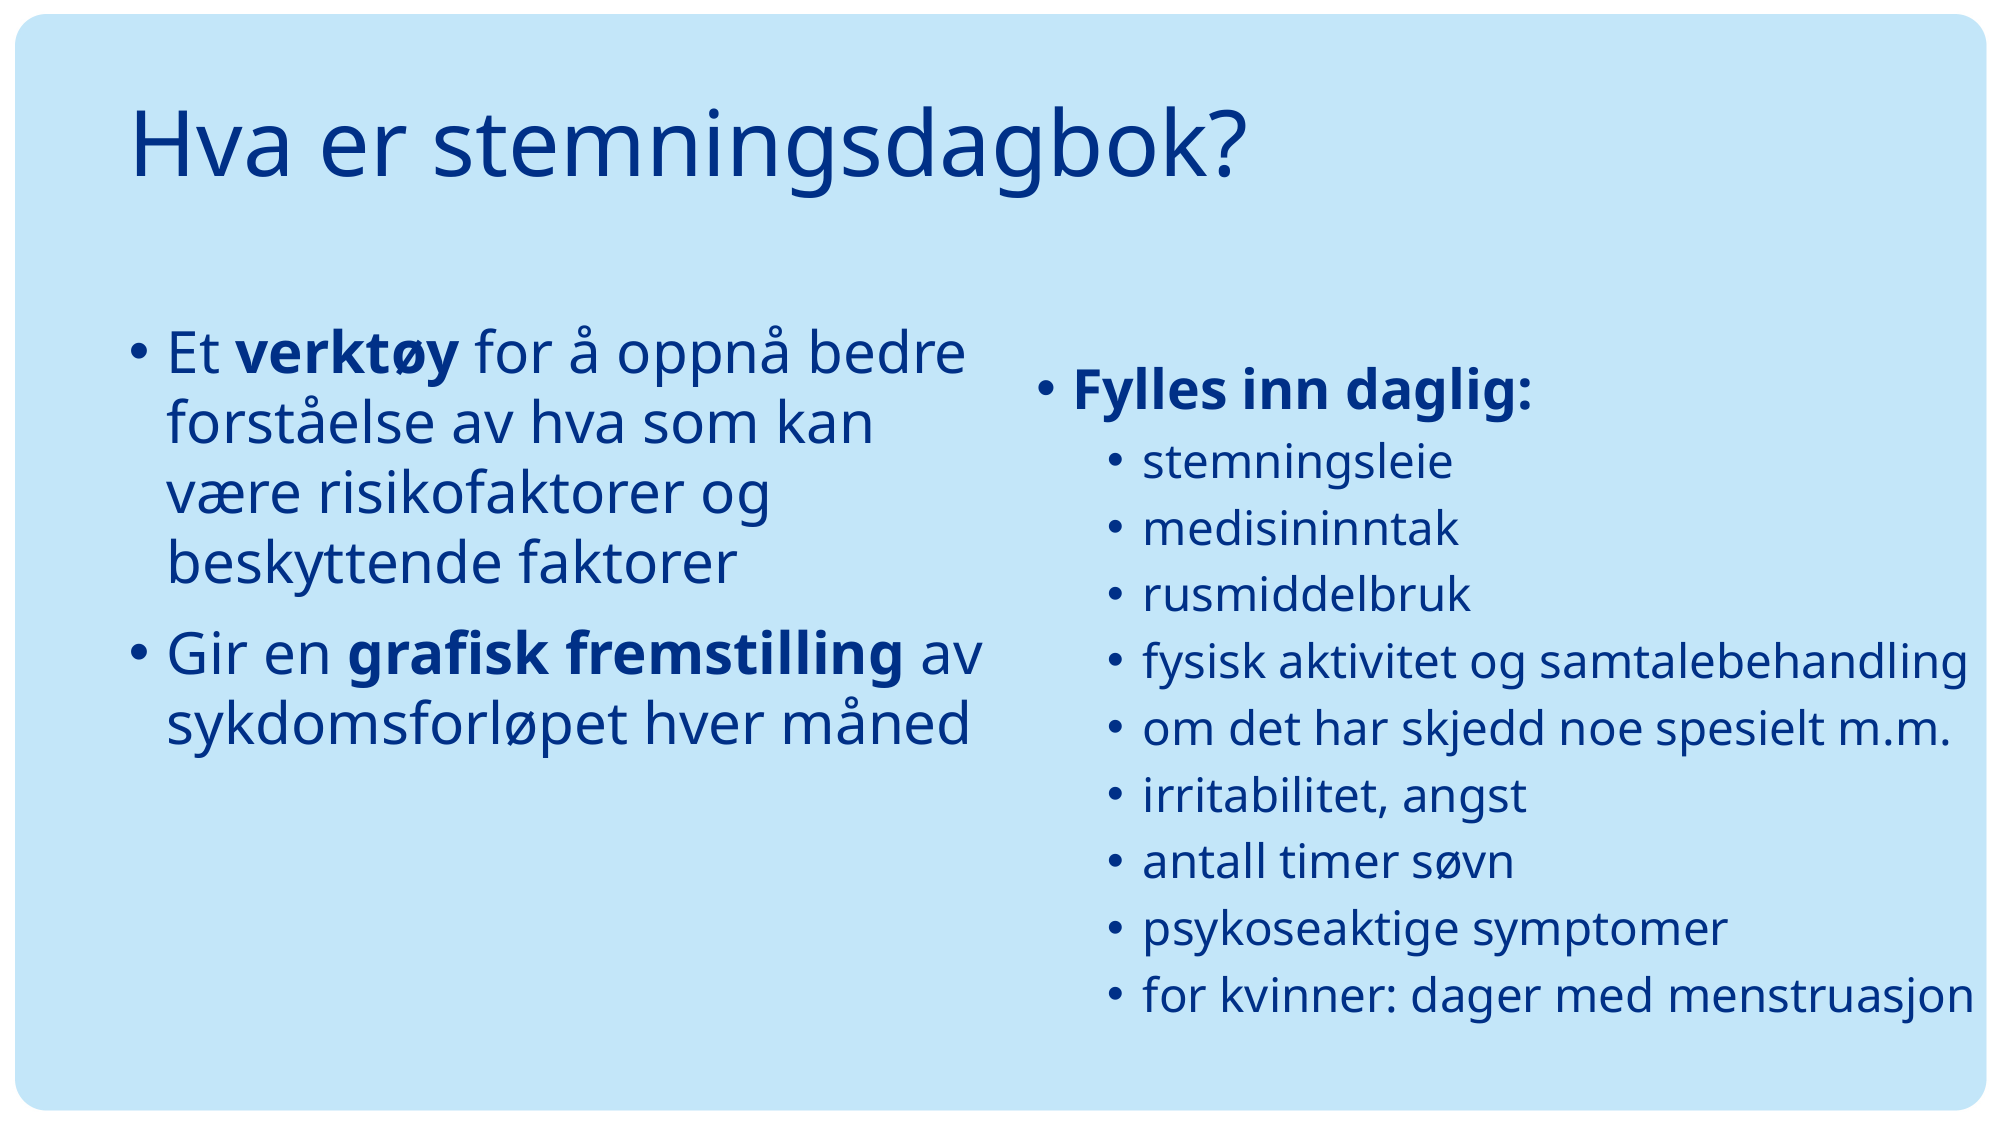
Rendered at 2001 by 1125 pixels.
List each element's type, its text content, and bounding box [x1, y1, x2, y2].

title Hva er stemningsdagbok? [114, 90, 1839, 206]
list Fylles inn daglig: stemningsleie medisininntak rusmiddelbruk fysisk aktivitet og samtalebehandling om det har skjedd noe spesielt m.m. irritabilitet, angst antall timer søvn psykoseaktige symptomer for kvinner: dager med menstruasjon [1021, 202, 2000, 1030]
list Et verktøy for å oppnå bedre forståelse av hva som kan være risikofaktorer og beskyttende faktorer Gir en grafisk fremstilling av sykdomsforløpet hver måned [114, 308, 1000, 1035]
picture [0, 0, 2001, 1125]
